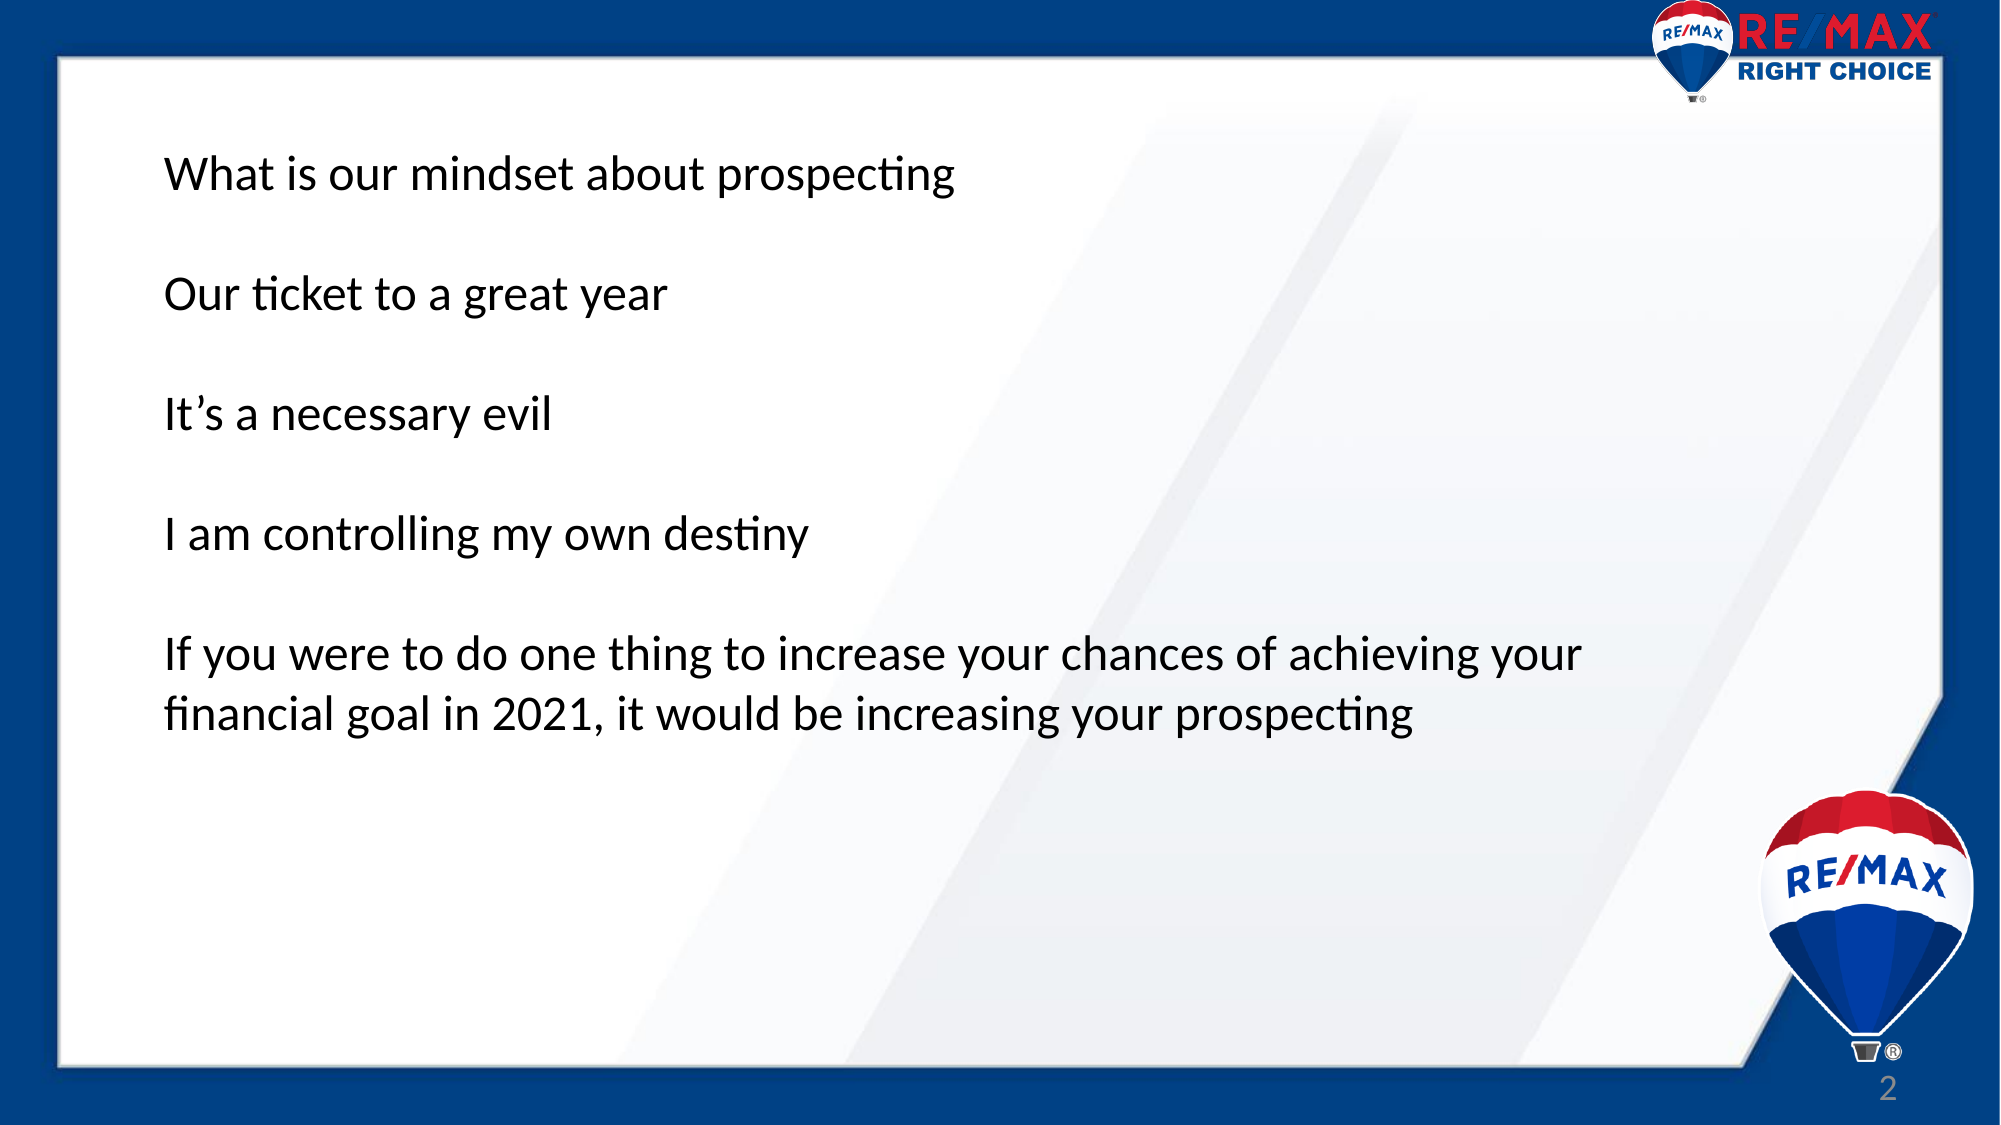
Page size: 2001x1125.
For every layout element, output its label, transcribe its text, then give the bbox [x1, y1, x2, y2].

text_box What is our mindset about prospecting Our ticket to a great year It’s a necessary evil I am controlling my own destiny If you were to do one thing to increase your chances of achieving your financial goal in 2021, it would be increasing your prospecting [149, 133, 1749, 898]
slide_number 2 [1437, 1062, 1898, 1119]
picture [0, 0, 2000, 1125]
